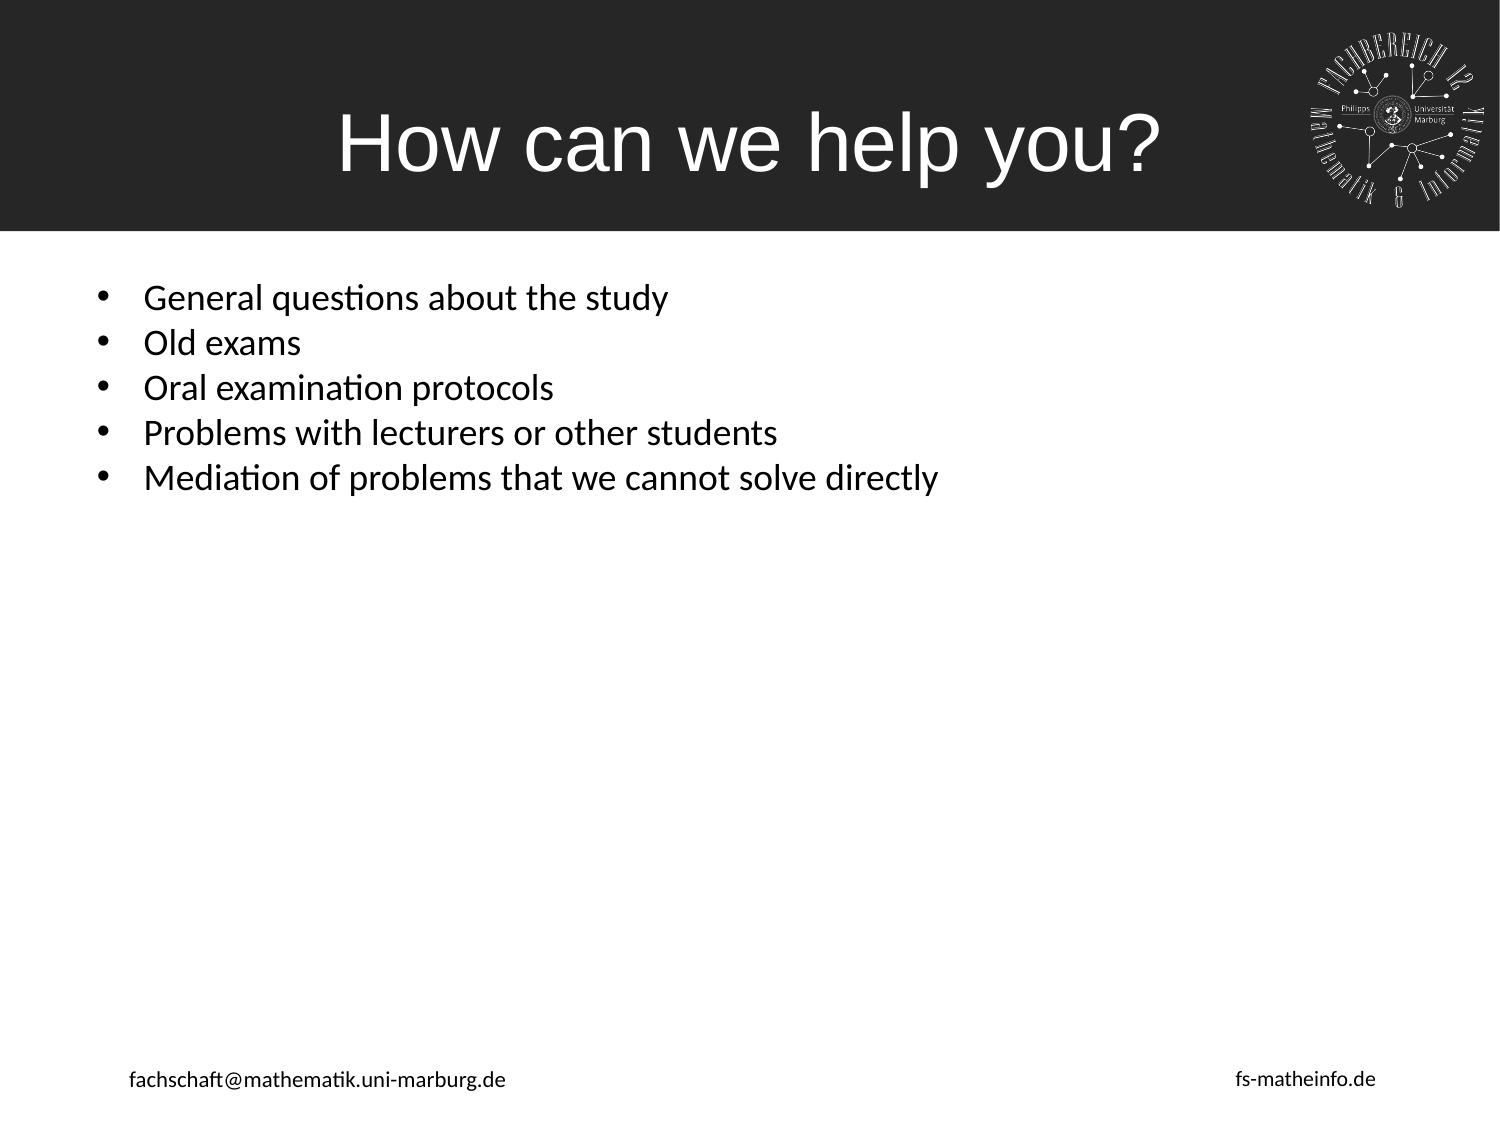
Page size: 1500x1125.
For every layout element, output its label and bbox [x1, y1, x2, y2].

picture [1310, 21, 1484, 210]
